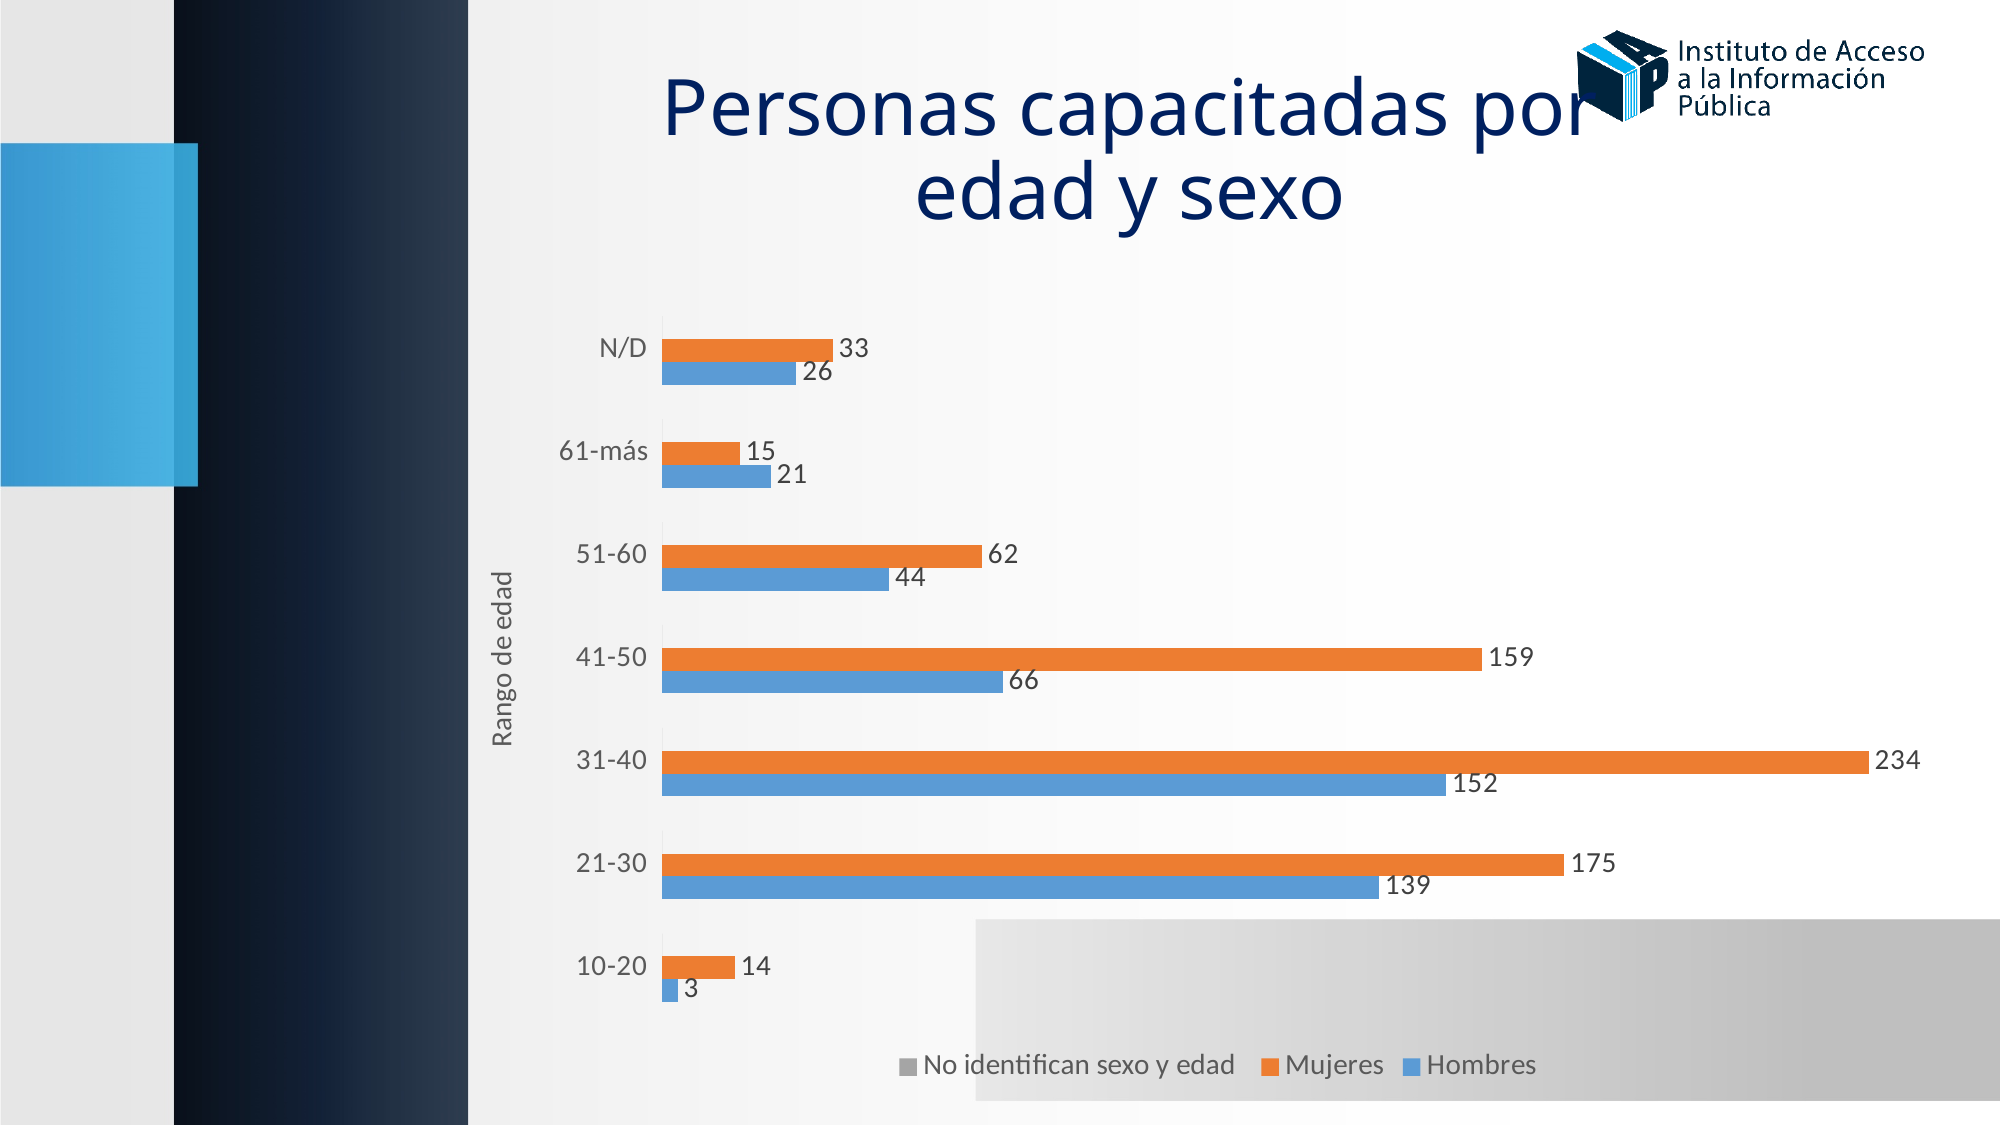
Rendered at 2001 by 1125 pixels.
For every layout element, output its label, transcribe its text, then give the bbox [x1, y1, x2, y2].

picture [0, 0, 2000, 1125]
title Personas capacitadas por edad y sexo [624, 59, 1636, 245]
chart [454, 283, 1982, 1088]
